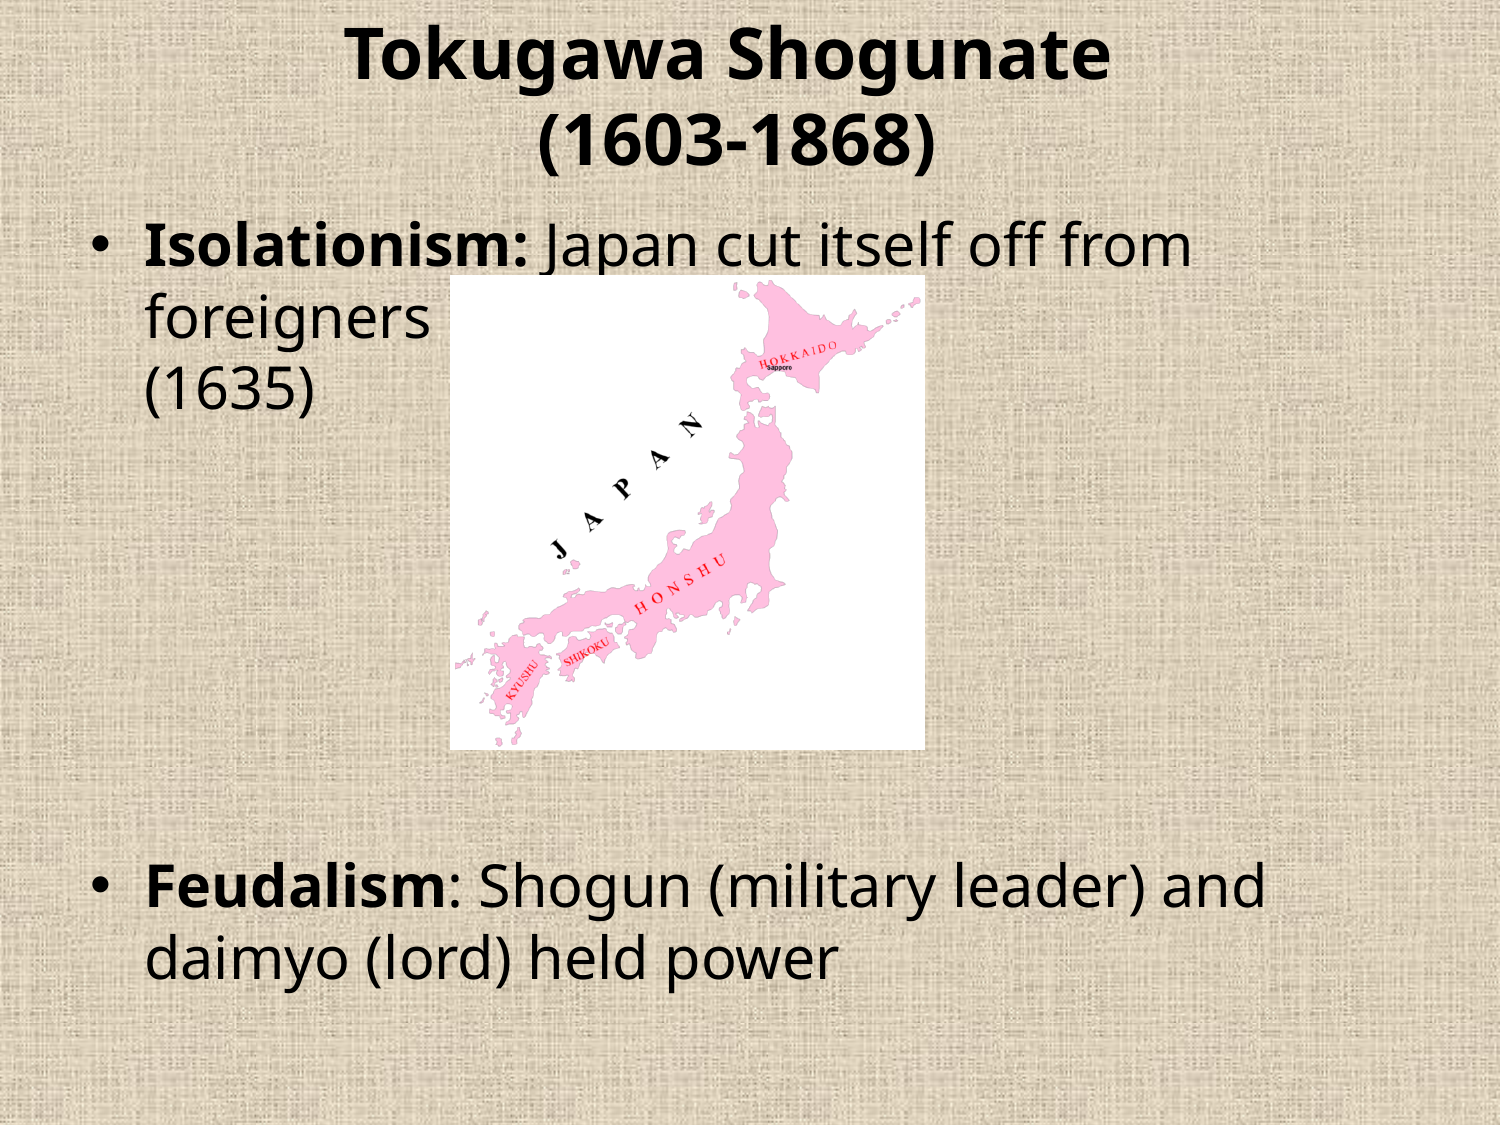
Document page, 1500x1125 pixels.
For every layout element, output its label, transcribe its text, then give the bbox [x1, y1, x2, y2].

title Tokugawa Shogunate (1603-1868) [62, 0, 1413, 188]
list Isolationism: Japan cut itself off from foreigners (1635) Feudalism: Shogun (military leader) and daimyo (lord) held power [75, 200, 1425, 1005]
picture [0, 0, 1500, 1125]
